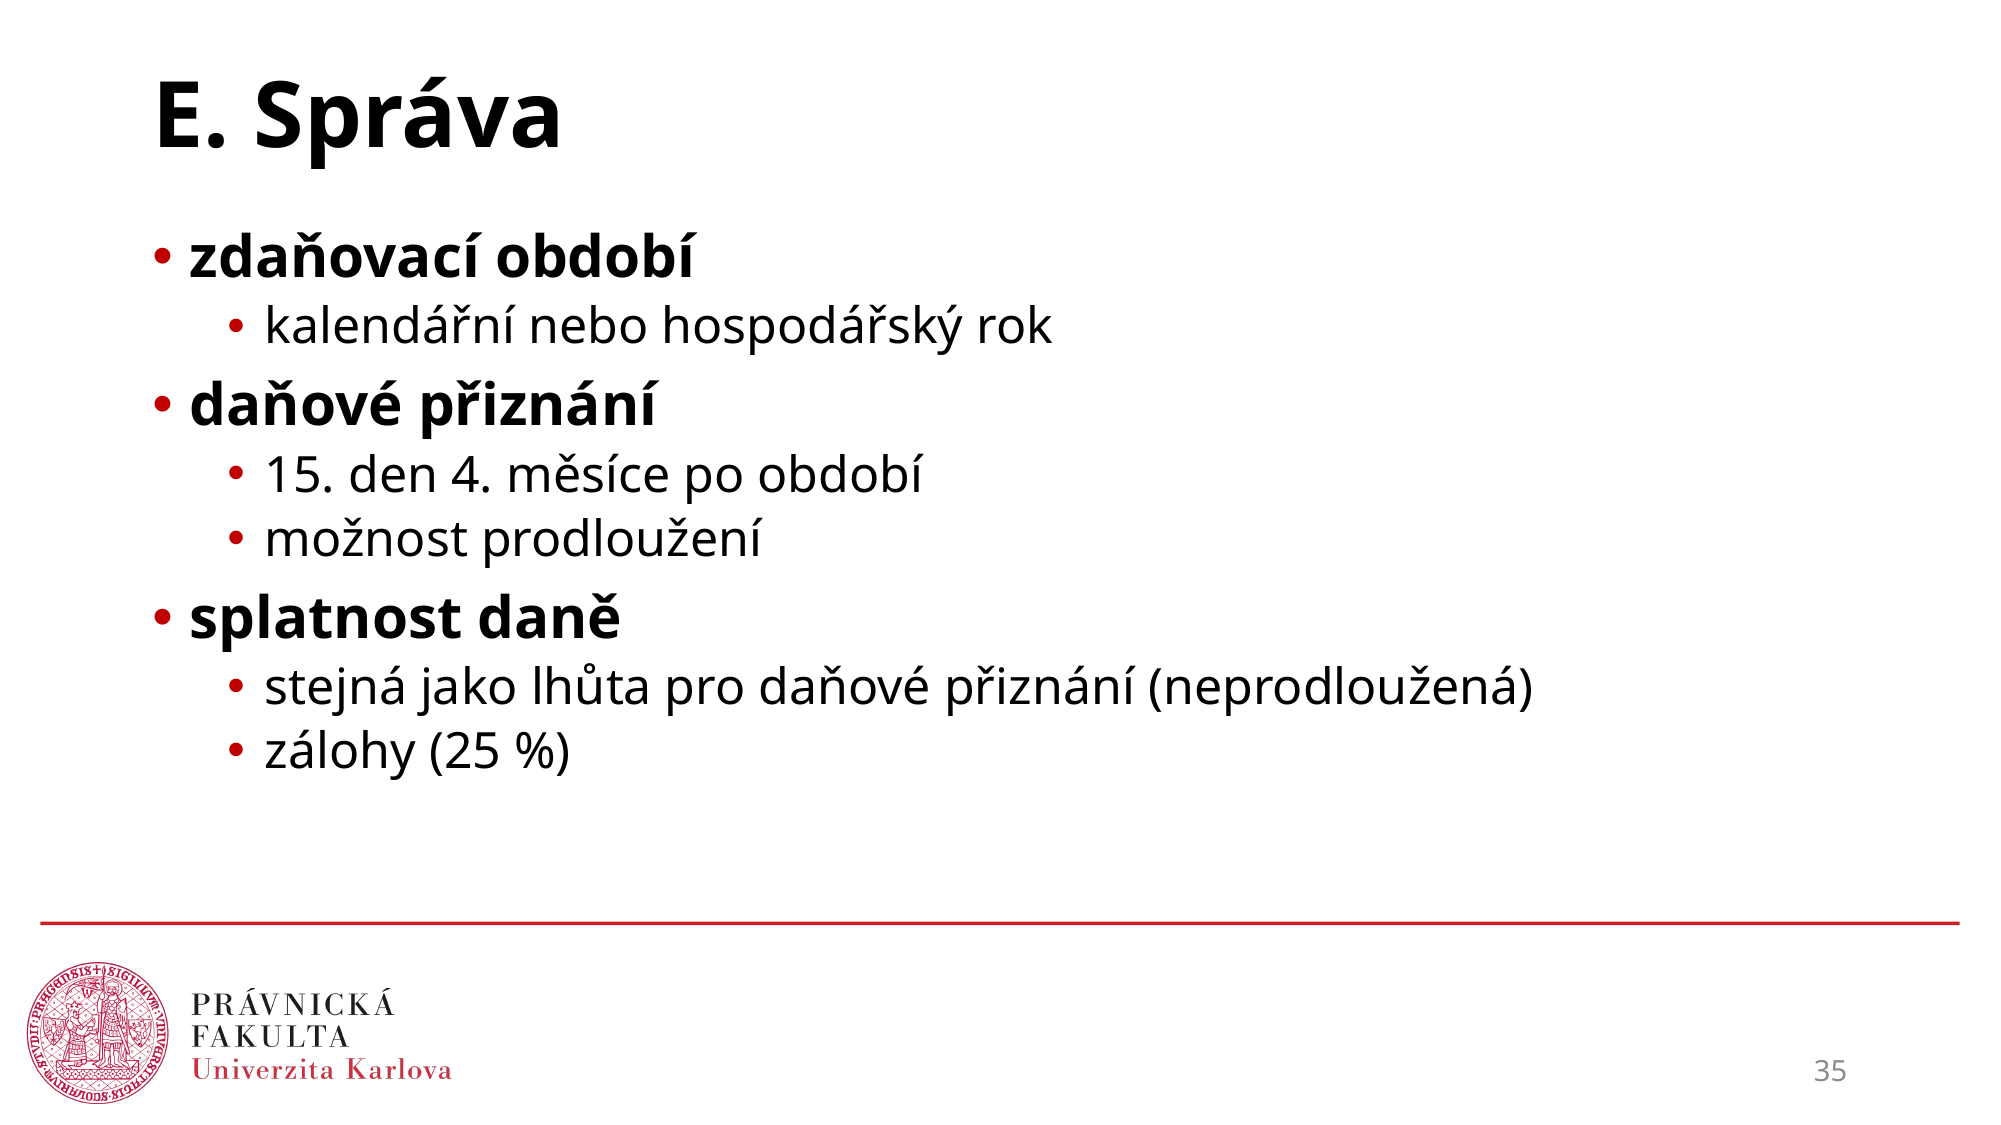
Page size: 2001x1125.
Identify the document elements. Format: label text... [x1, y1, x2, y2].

title E. Správa [137, 2, 1863, 220]
list zdaňovací období kalendářní nebo hospodářský rok daňové přiznání 15. den 4. měsíce po období možnost prodloužení splatnost daně stejná jako lhůta pro daňové přiznání (neprodloužená) zálohy (25 %) [137, 220, 1863, 905]
picture [26, 962, 452, 1104]
slide_number 35 [1412, 1042, 1863, 1103]
